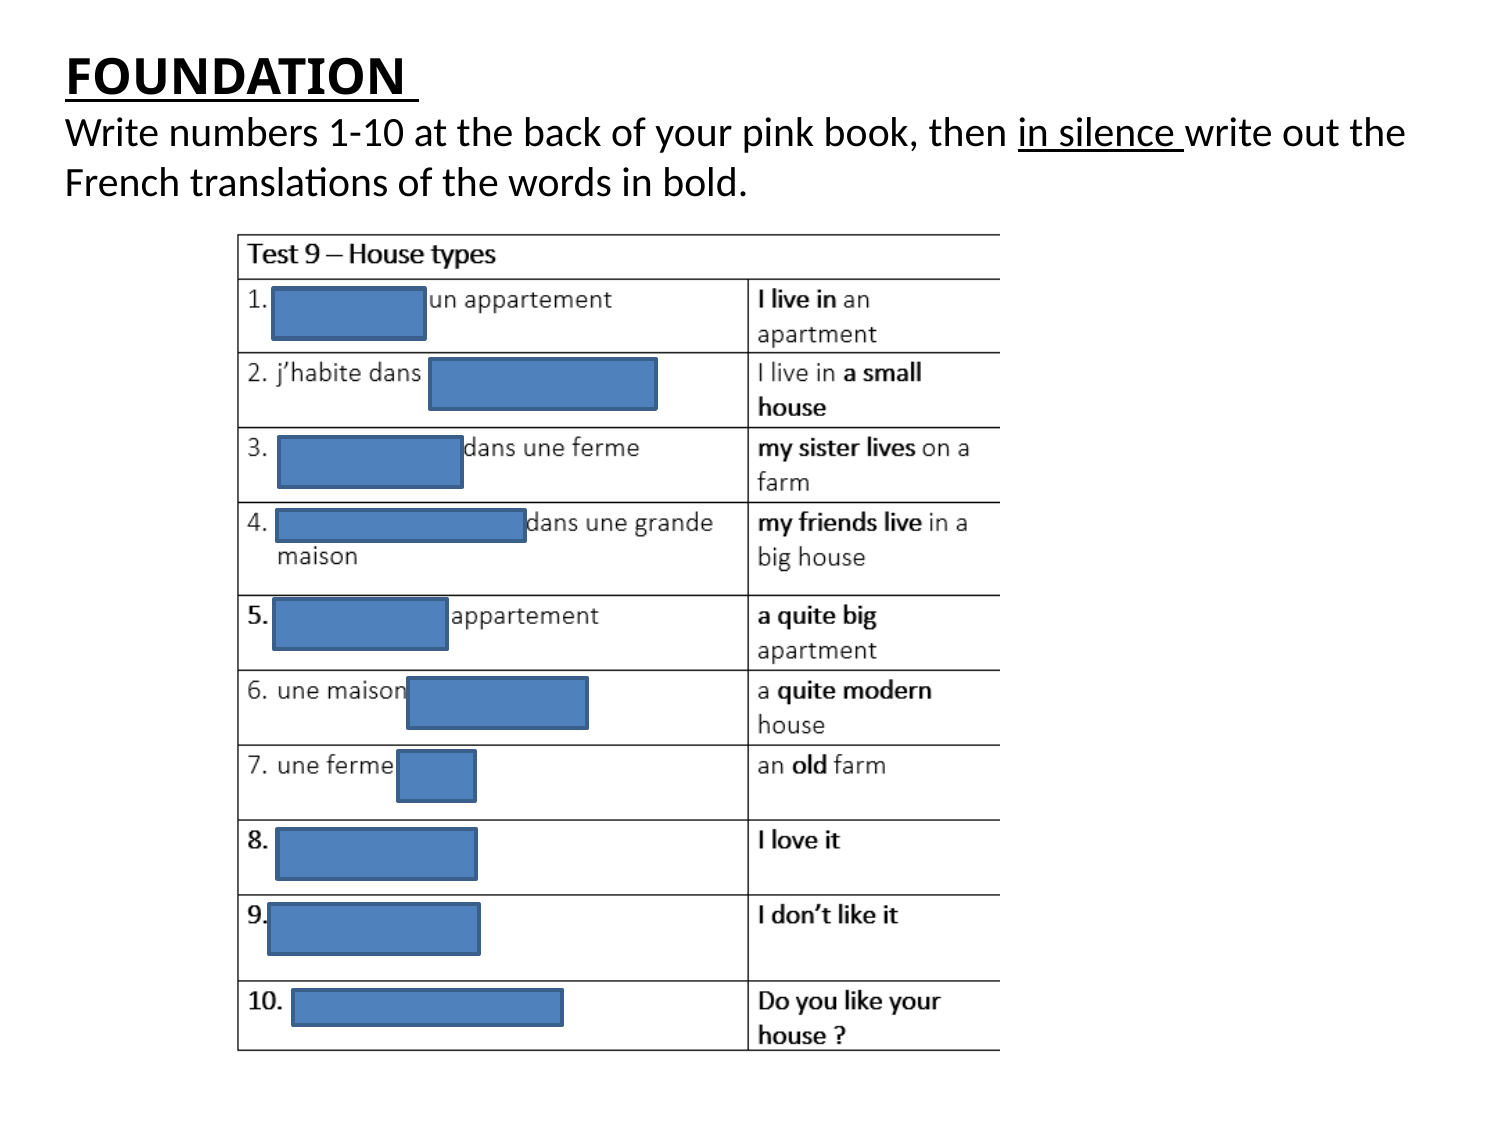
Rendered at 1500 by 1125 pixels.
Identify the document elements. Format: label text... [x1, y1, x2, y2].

picture [224, 226, 1000, 1065]
text_box FOUNDATION Write numbers 1-10 at the back of your pink book, then in silence write out the French translations of the words in bold. [50, 37, 1425, 213]
